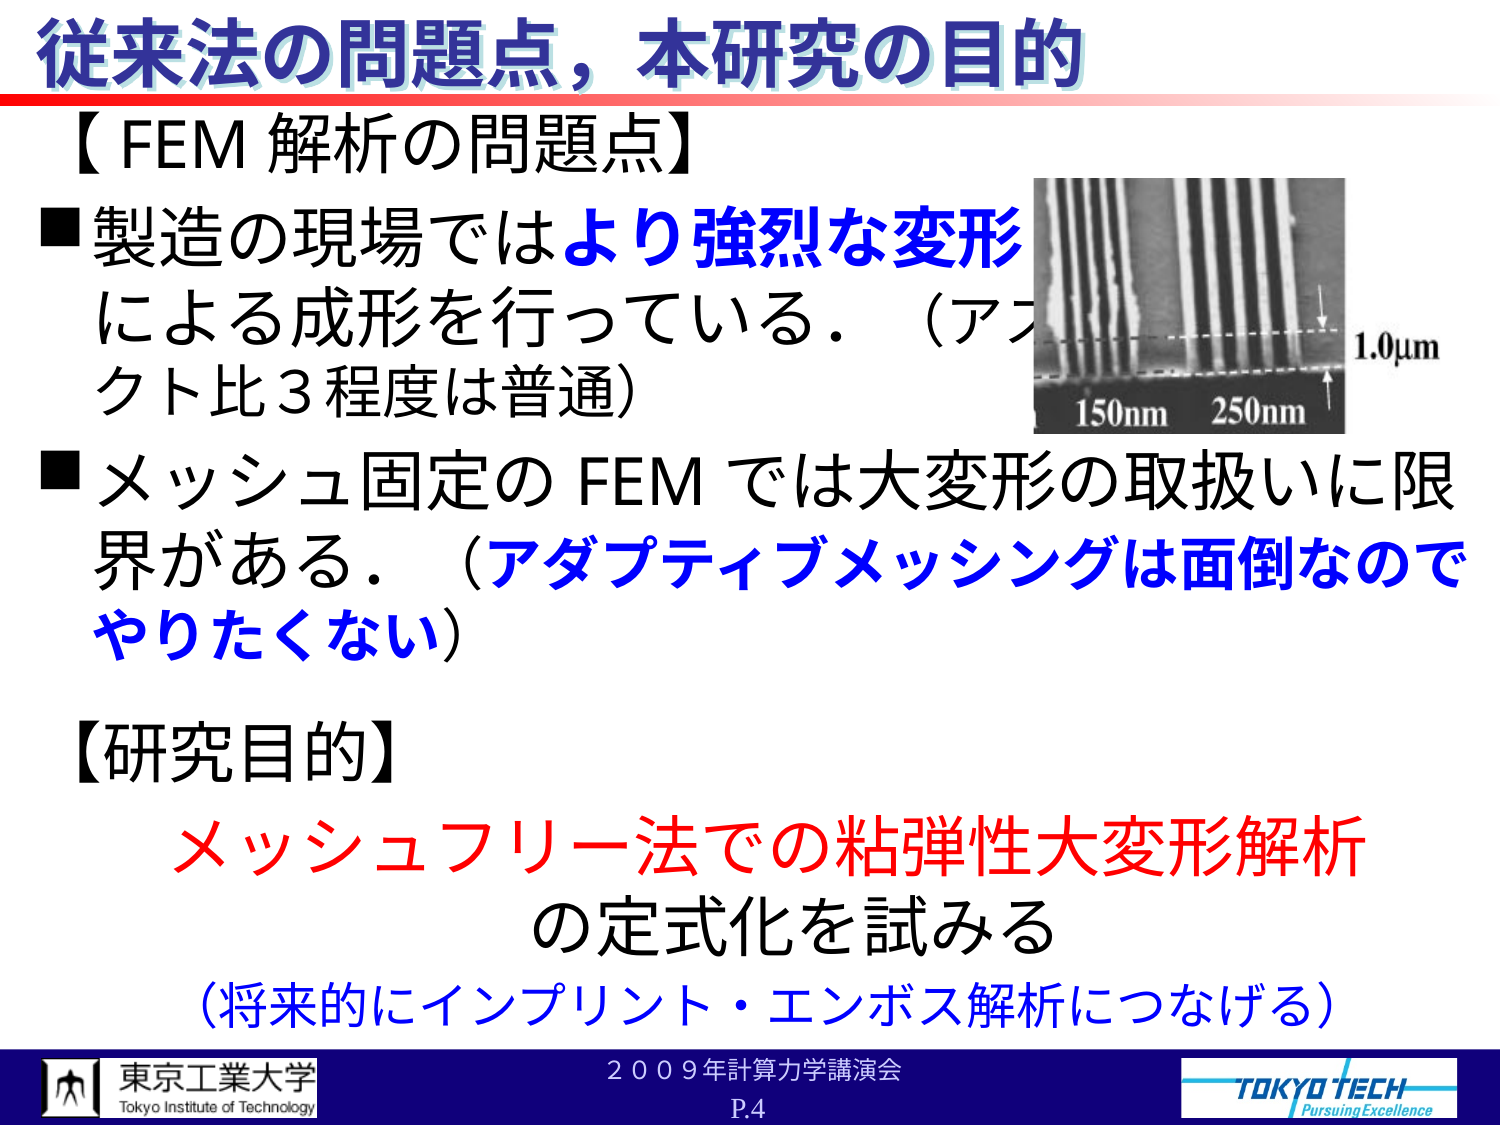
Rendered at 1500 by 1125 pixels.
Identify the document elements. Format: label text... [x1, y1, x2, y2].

list 【FEM解析の問題点】 製造の現場ではより強烈な変形 による成形を行っている．（アスペ クト比３程度は普通） メッシュ固定のFEMでは大変形の取扱いに限界がある．（アダプティブメッシングは面倒なのでやりたくない） 【研究目的】 メッシュフリー法での粘弾性大変形解析 の定式化を試みる （将来的にインプリント・エンボス解析につなげる） [35, 102, 1500, 1047]
picture [1033, 178, 1441, 434]
picture [41, 1058, 317, 1118]
picture [1181, 1058, 1458, 1118]
title 従来法の問題点，本研究の目的 [35, 5, 1500, 102]
